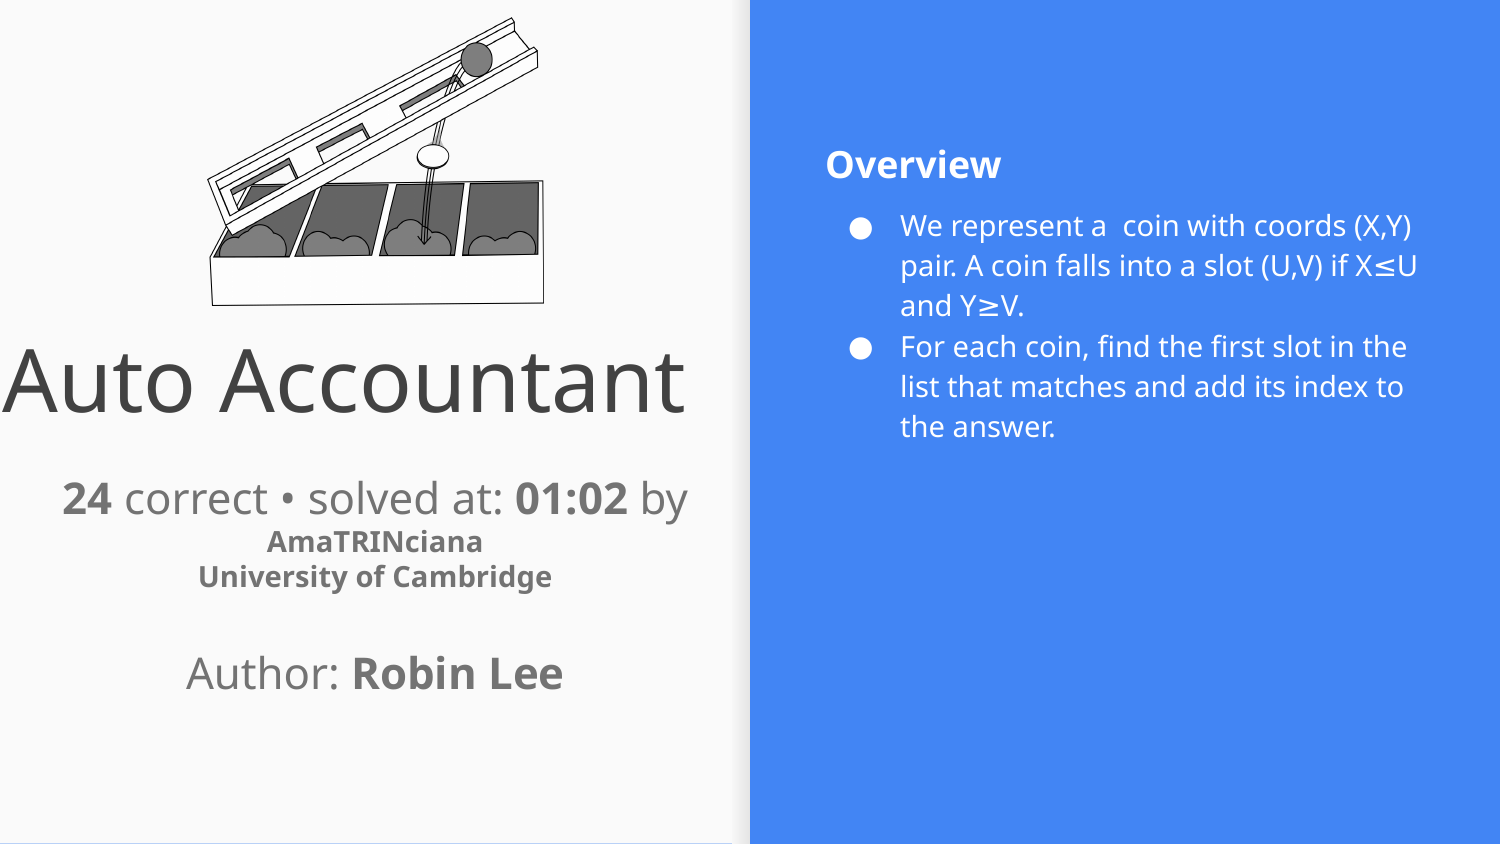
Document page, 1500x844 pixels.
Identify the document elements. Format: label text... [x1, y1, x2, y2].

picture [207, 17, 544, 306]
subtitle 24 correct • solved at: 01:02 by AmaTRINciana University of Cambridge Author: Robin Lee [43, 455, 708, 711]
title Auto Accountant [0, 202, 787, 446]
list Overview We represent a coin with coords (X,Y) pair. A coin falls into a slot (U,V) if X≤U and Y≥V. For each coin, find the first slot in the list that matches and add its index to the answer. [810, 118, 1440, 725]
